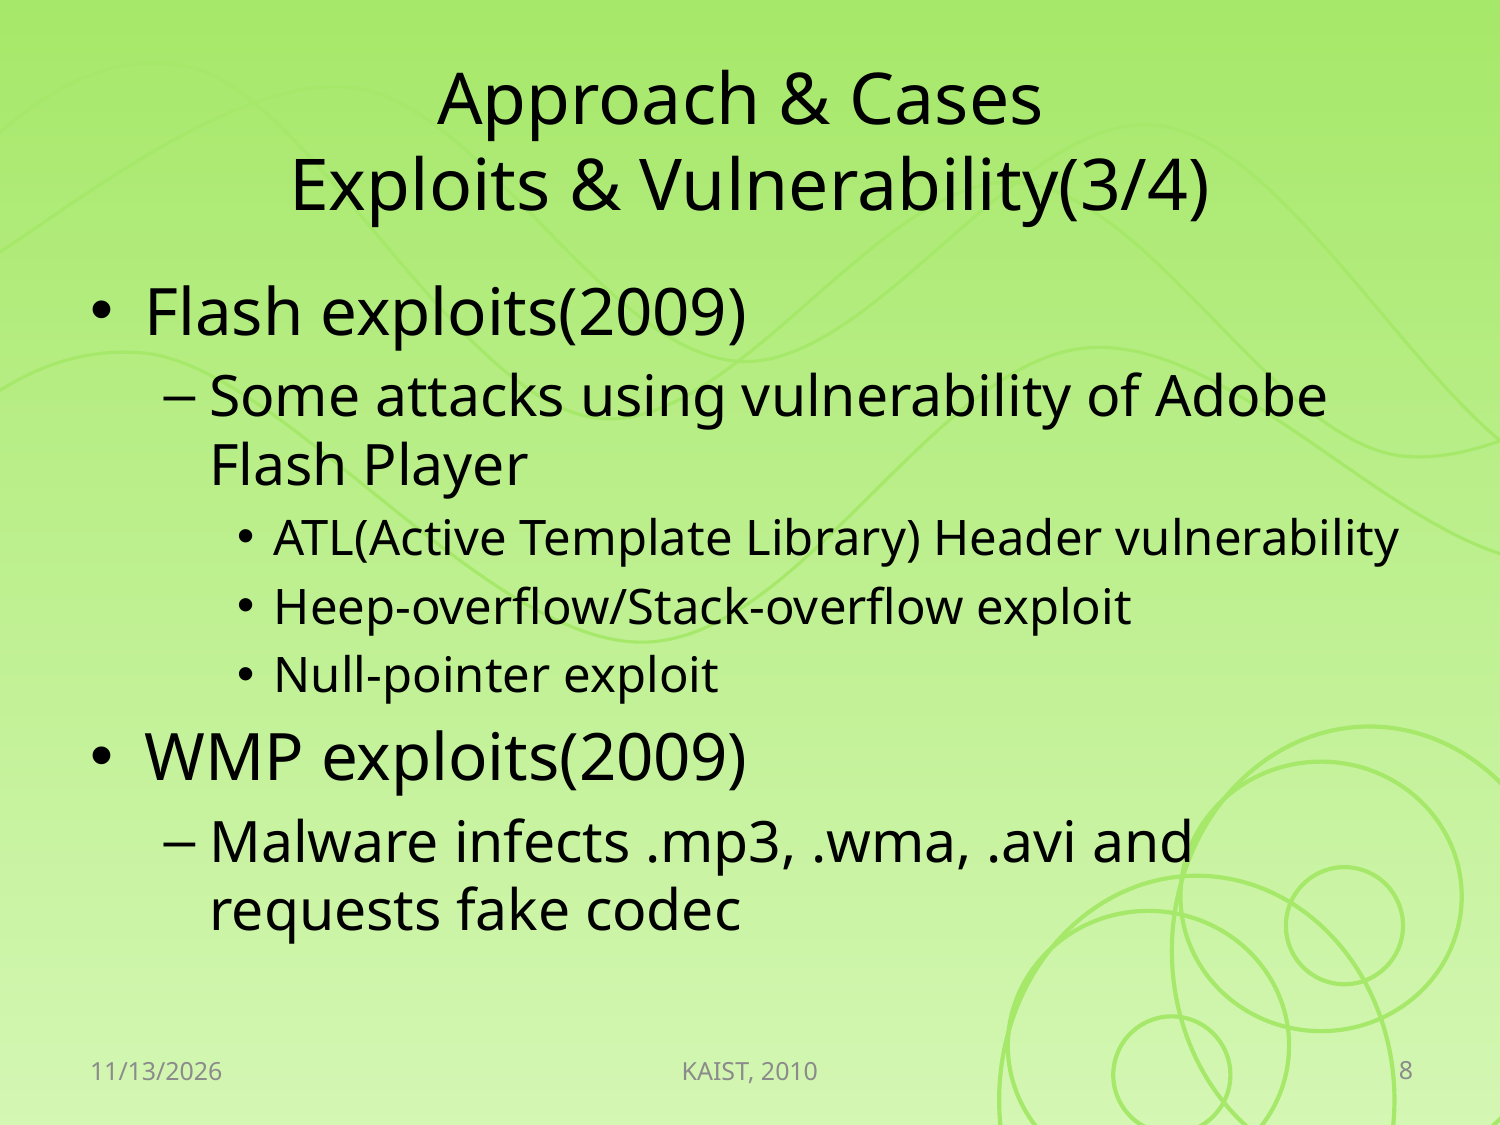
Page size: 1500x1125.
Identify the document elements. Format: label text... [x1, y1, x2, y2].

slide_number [75, 1042, 425, 1103]
title Approach & Cases Exploits & Vulnerability(3/4) [75, 45, 1425, 233]
slide_number 8 [1078, 1041, 1429, 1102]
list Flash exploits(2009) Some attacks using vulnerability of Adobe Flash Player ATL(Active Template Library) Header vulnerability Heep-overflow/Stack-overflow exploit Null-pointer exploit WMP exploits(2009) Malware infects .mp3, .wma, .avi and requests fake codec [75, 262, 1425, 1005]
footer KAIST, 2010 [512, 1042, 988, 1103]
